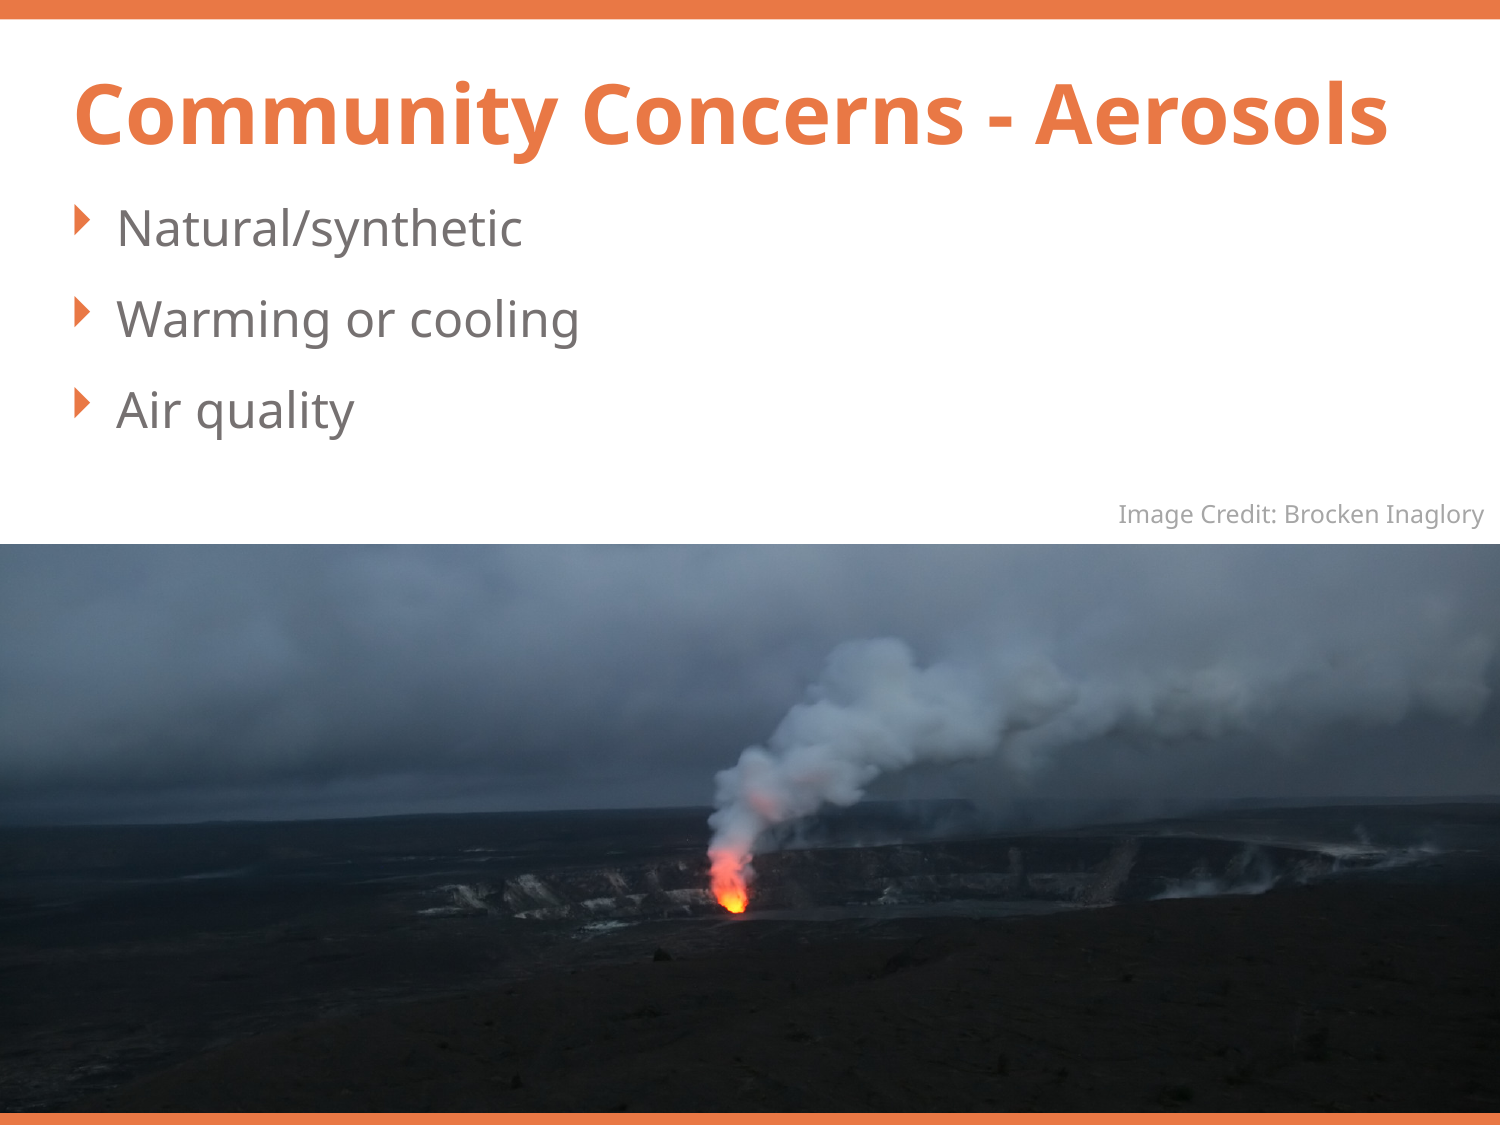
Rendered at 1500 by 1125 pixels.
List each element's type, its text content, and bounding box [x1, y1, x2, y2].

list Image Credit: Brocken Inaglory [1073, 495, 1500, 538]
picture [0, 544, 1500, 1113]
text_box Natural/synthetic Warming or cooling Air quality [44, 195, 636, 474]
list Community Concerns - Aerosols [57, 65, 1418, 181]
